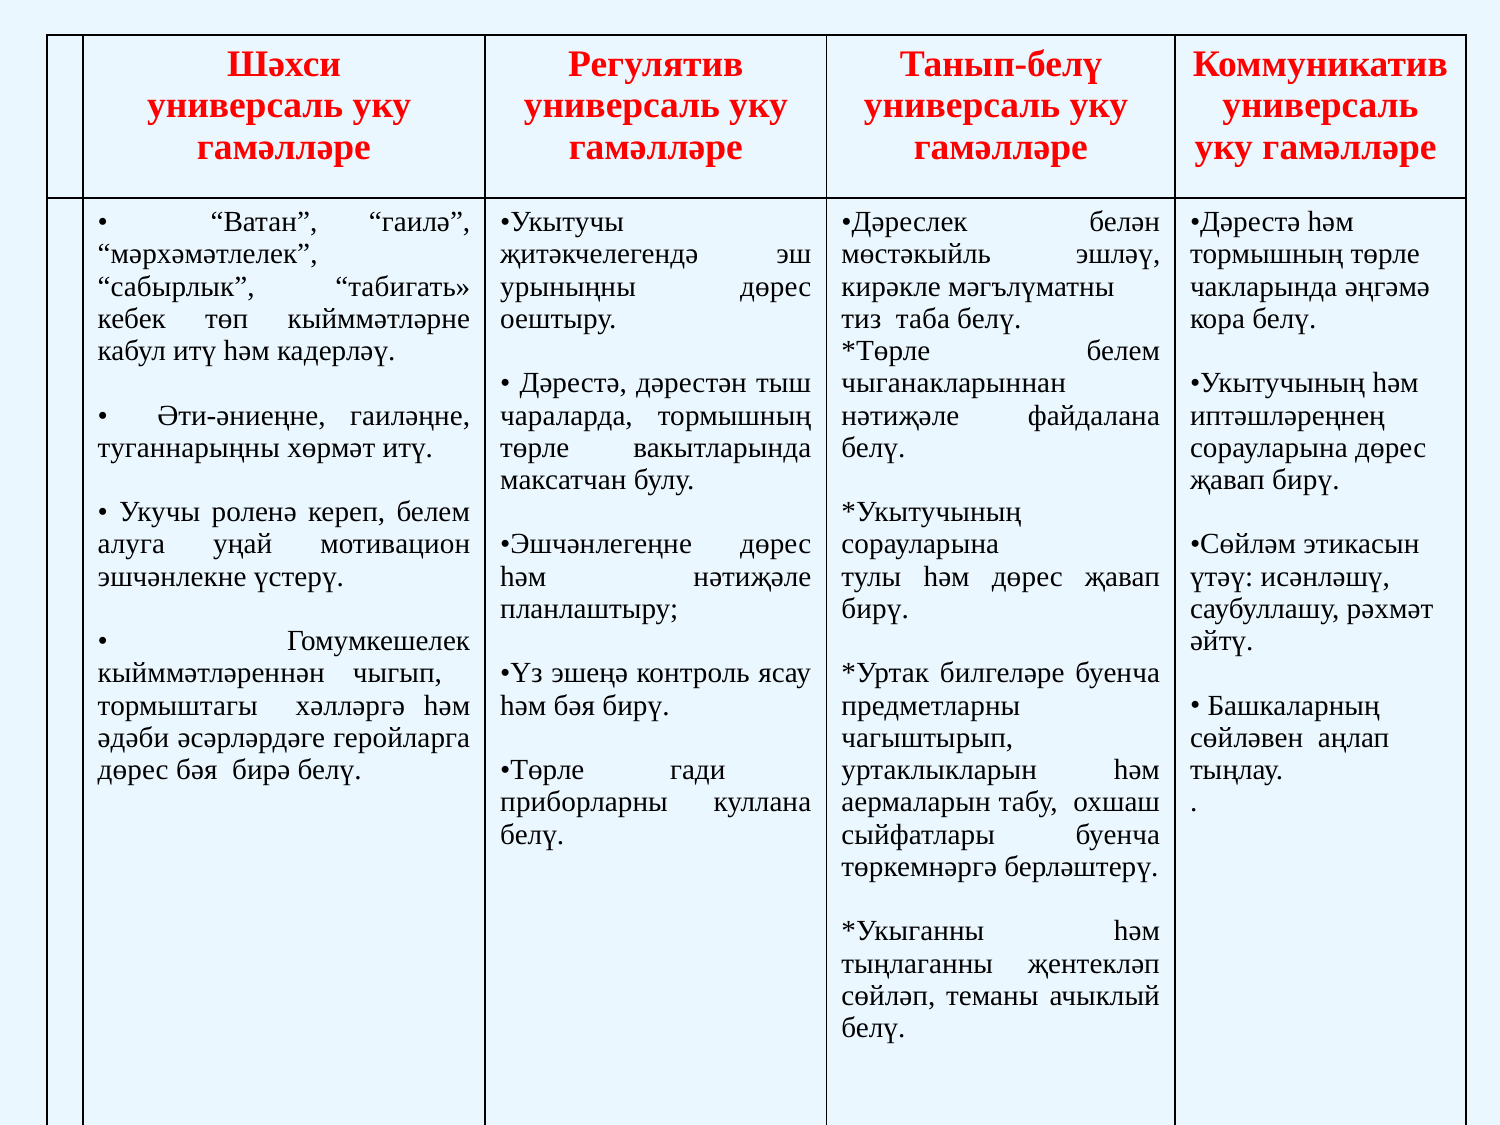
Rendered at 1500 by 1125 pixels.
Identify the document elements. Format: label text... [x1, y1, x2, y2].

table_header Регулятив универсаль уку гамәлләре [486, 36, 826, 197]
table_cell [48, 199, 82, 1125]
table_cell Дәреслек белән мөстәкыйль эшләү, кирәкле мәгълүматны тиз таба белү. *Төрле белем чыганакларыннан нәтиҗәле файдалана белү. *Укытучының сорауларына тулы һәм дөрес җавап бирү. *Уртак билгеләре буенча предметларны чагыштырып, уртаклыкларын һәм аермаларын табу, охшаш сыйфатлары буенча төркемнәргә берләштерү. *Укыганны һәм тыңлаганны җентекләп сөйләп, теманы ачыклый белү. [827, 199, 1174, 1125]
table_header [48, 36, 82, 197]
table_cell Укытучы җитәкчелегендә эш урыныңны дөрес оештыру. Дәрестә, дәрестән тыш чараларда, тормышның төрле вакытларында максатчан булу. Эшчәнлегеңне дөрес һәм нәтиҗәле планлаштыру; Үз эшеңә контроль ясау һәм бәя бирү. Төрле гади приборларны куллана белү. [486, 199, 826, 1125]
table_header Танып-белү универсаль уку гамәлләре [827, 36, 1174, 197]
table_header Коммуникатив универсаль уку гамәлләре [1176, 36, 1465, 197]
table_cell “Ватан”, “гаилә”, “мәрхәмәтлелек”, “сабырлык”, “табигать» кебек төп кыйммәтләрне кабул итү һәм кадерләү. Әти-әниеңне, гаиләңне, туганнарыңны хөрмәт итү. Укучы роленә кереп, белем алуга уңай мотивацион эшчәнлекне үстерү. Гомумкешелек кыйммәтләреннән чыгып, тормыштагы хәлләргә һәм әдәби әсәрләрдәге геройларга дөрес бәя бирә белү. [84, 199, 484, 1125]
table_header Шәхси универсаль уку гамәлләре [84, 36, 484, 197]
table_cell Дәрестә һәм тормышның төрле чакларында әңгәмә кора белү. Укытучының һәм иптәшләреңнең сорауларына дөрес җавап бирү. Сөйләм этикасын үтәү: исәнләшү, саубуллашу, рәхмәт әйтү. Башкаларның сөйләвен аңлап тыңлау. . [1176, 199, 1465, 1125]
